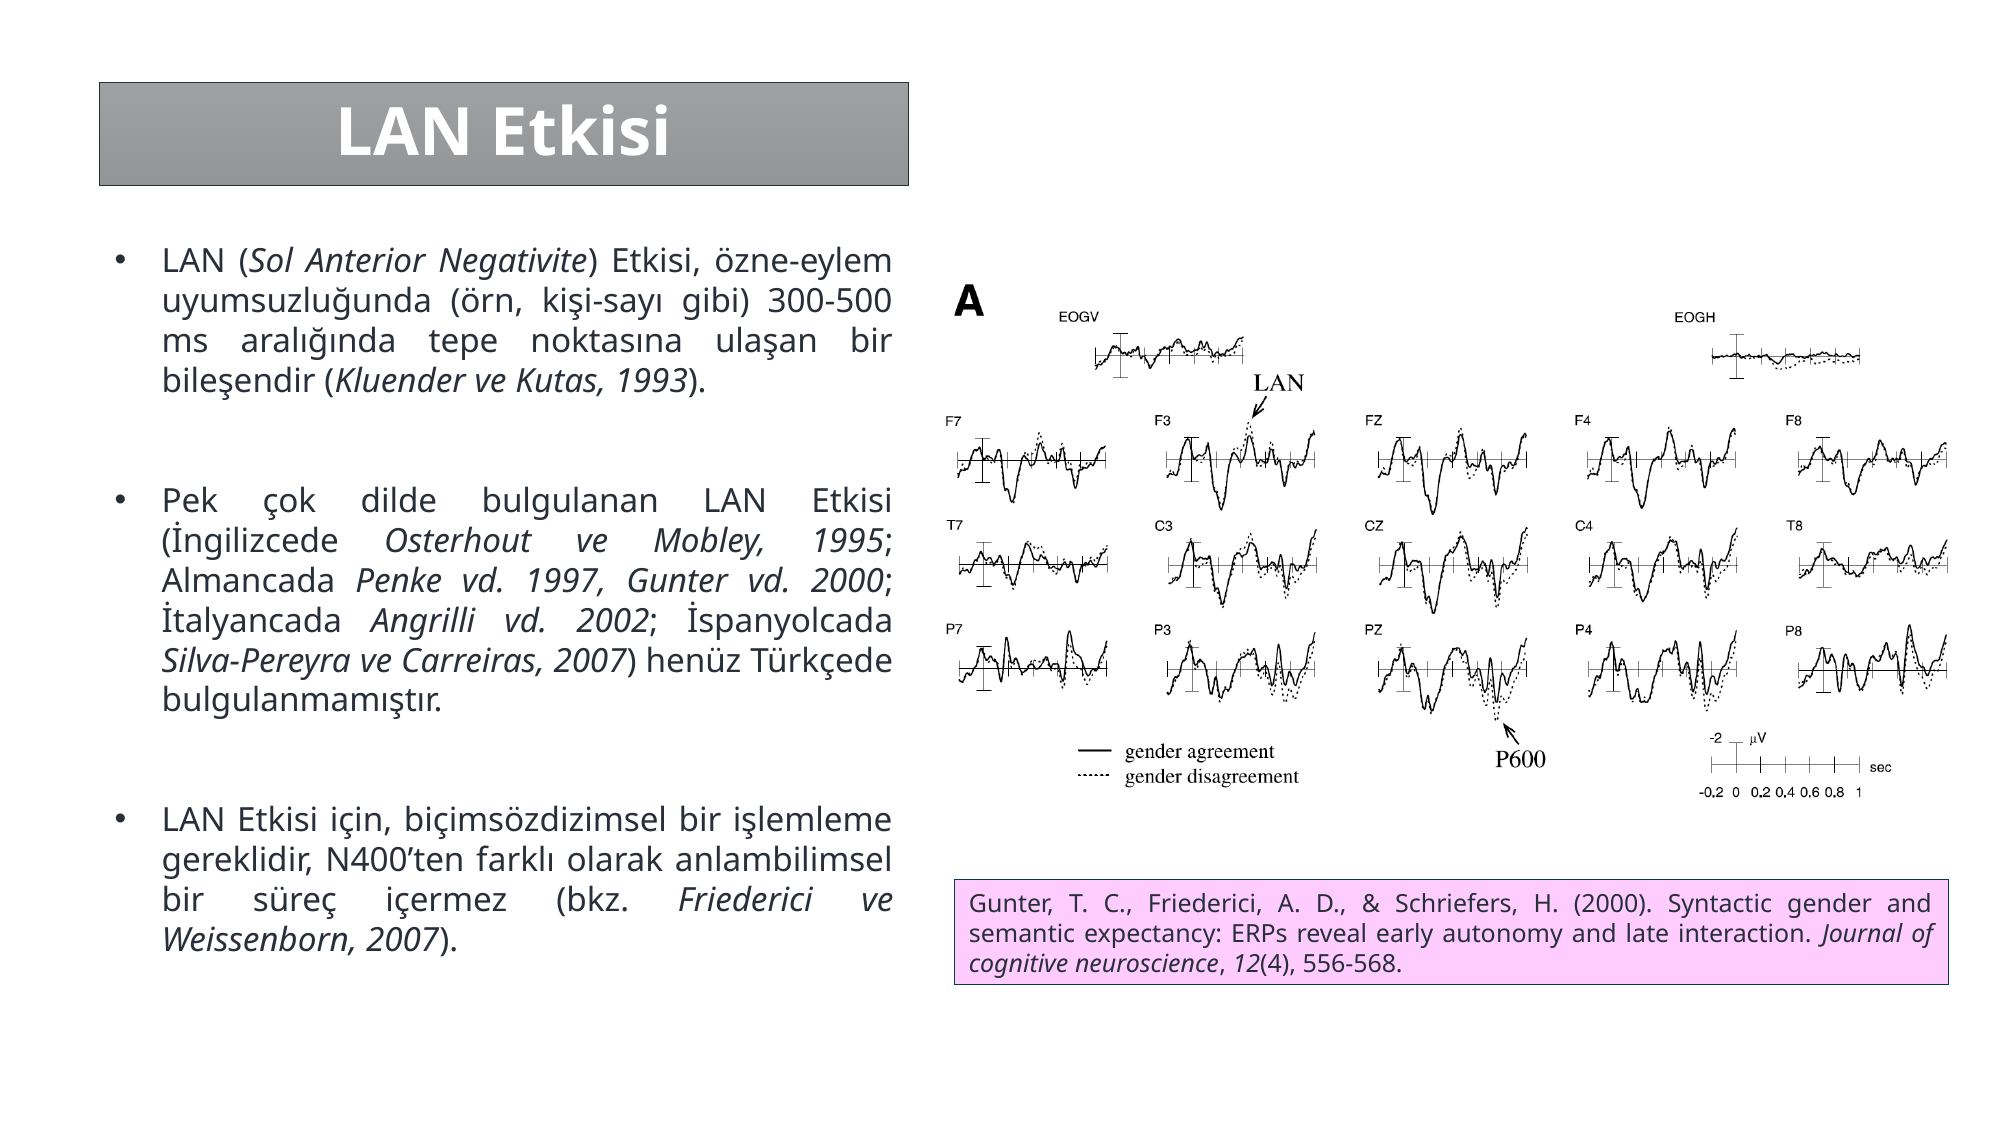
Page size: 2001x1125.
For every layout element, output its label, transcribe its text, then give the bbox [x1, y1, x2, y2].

text_box Gunter, T. C., Friederici, A. D., & Schriefers, H. (2000). Syntactic gender and semantic expectancy: ERPs reveal early autonomy and late interaction. Journal of cognitive neuroscience, 12(4), 556-568. [954, 879, 1949, 985]
text_box LAN (Sol Anterior Negativite) Etkisi, özne-eylem uyumsuzluğunda (örn, kişi-sayı gibi) 300-500 ms aralığında tepe noktasına ulaşan bir bileşendir (Kluender ve Kutas, 1993). Pek çok dilde bulgulanan LAN Etkisi (İngilizcede Osterhout ve Mobley, 1995; Almancada Penke vd. 1997, Gunter vd. 2000; İtalyancada Angrilli vd. 2002; İspanyolcada Silva-Pereyra ve Carreiras, 2007) henüz Türkçede bulgulanmamıştır. LAN Etkisi için, biçimsözdizimsel bir işlemleme gereklidir, N400’ten farklı olarak anlambilimsel bir süreç içermez (bkz. Friederici ve Weissenborn, 2007). [99, 232, 909, 1006]
picture [930, 275, 1972, 809]
text_box LAN Etkisi [99, 82, 909, 186]
